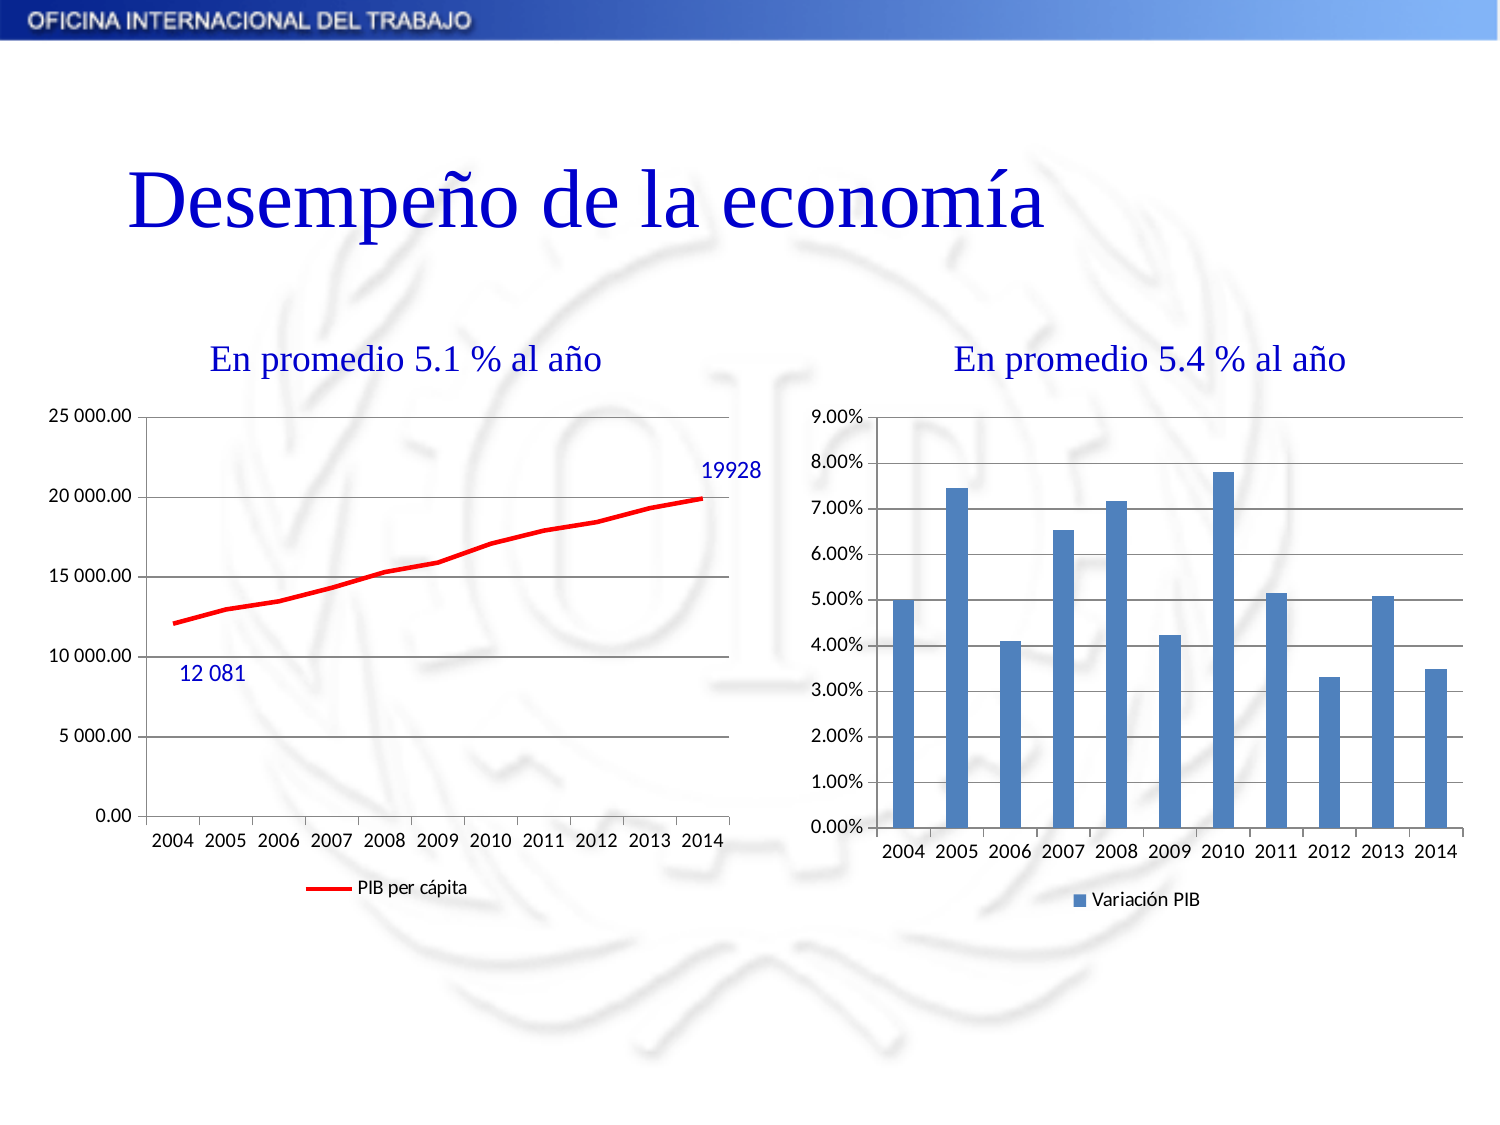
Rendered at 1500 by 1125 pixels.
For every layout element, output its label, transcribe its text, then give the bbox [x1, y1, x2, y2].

chart [29, 396, 763, 906]
picture [0, 0, 1500, 1125]
text_box En promedio 5.4 % al año [938, 326, 1388, 386]
text_box En promedio 5.1 % al año [194, 326, 774, 386]
chart [796, 396, 1477, 918]
title Desempeño de la economía [112, 99, 1388, 288]
